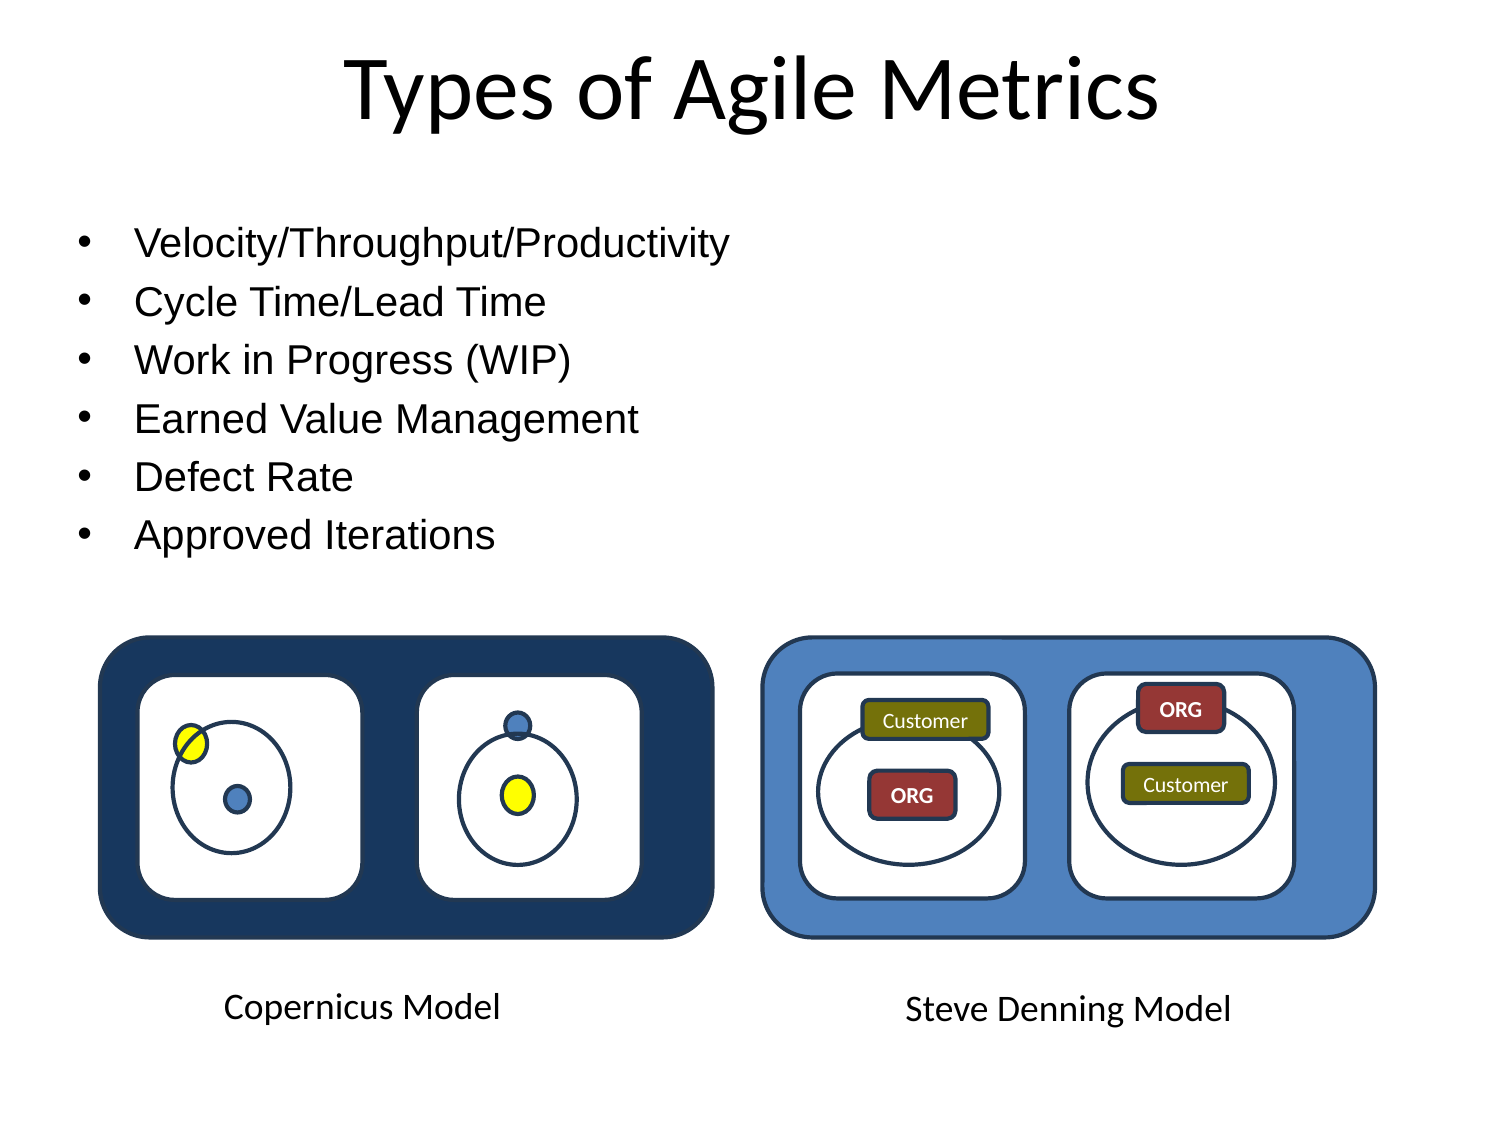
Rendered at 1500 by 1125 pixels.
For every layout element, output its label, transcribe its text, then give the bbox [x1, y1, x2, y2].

text_box [815, 727, 1002, 867]
text_box [135, 672, 365, 903]
text_box [760, 635, 1378, 940]
text_box [97, 635, 715, 940]
text_box [797, 671, 1028, 901]
text_box ORG [1135, 681, 1227, 735]
text_box Customer [860, 697, 991, 741]
text_box [170, 719, 293, 856]
list Velocity/Throughput/Productivity Cycle Time/Lead Time Work in Progress (WIP) Earned Value Management Defect Rate Approved Iterations [62, 208, 1413, 584]
text_box [172, 722, 202, 757]
text_box Copernicus Model [209, 974, 516, 1035]
text_box [1067, 671, 1297, 901]
text_box [503, 710, 533, 733]
text_box Steve Denning Model [890, 976, 1247, 1036]
text_box [414, 672, 644, 903]
text_box [1085, 708, 1278, 867]
text_box [456, 731, 579, 868]
title Types of Agile Metrics [87, 20, 1438, 208]
